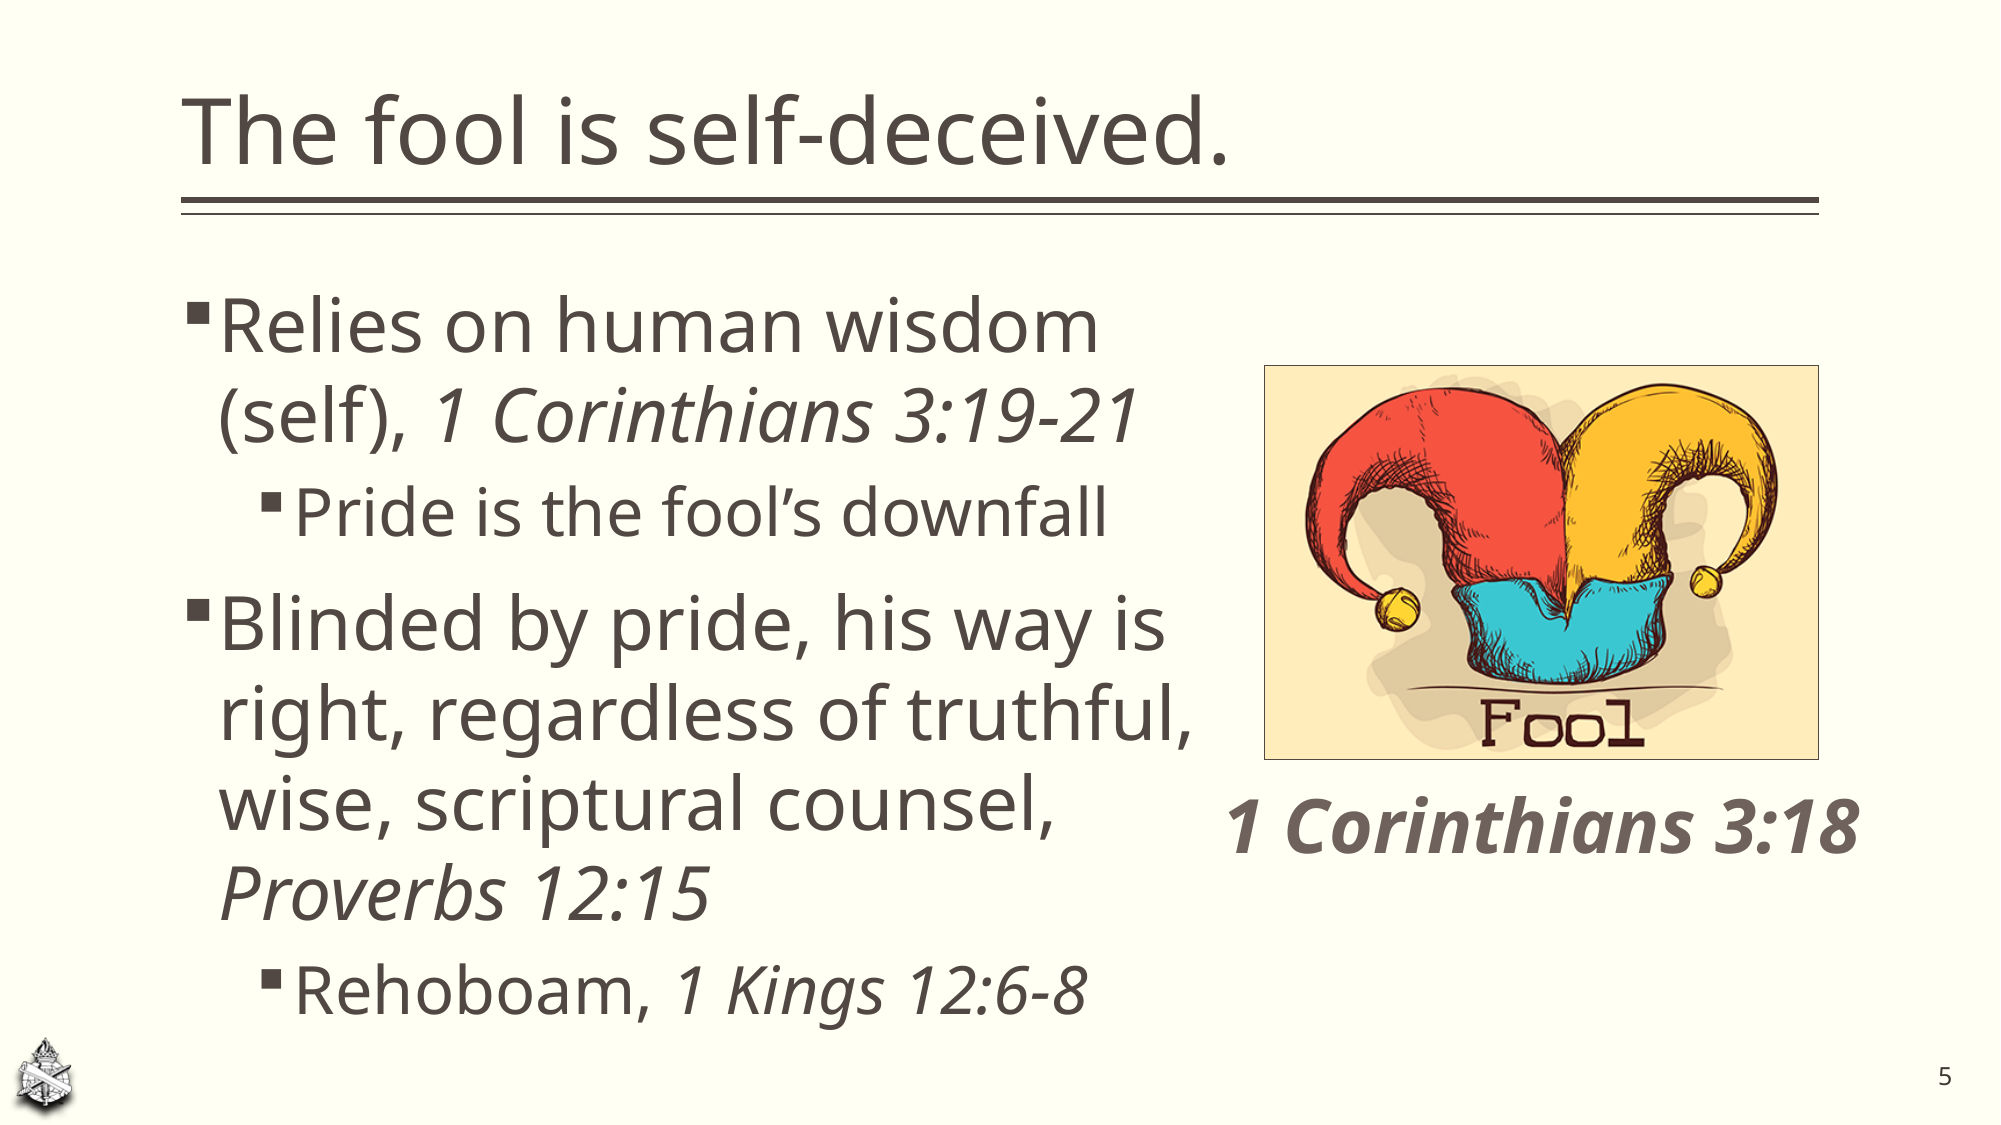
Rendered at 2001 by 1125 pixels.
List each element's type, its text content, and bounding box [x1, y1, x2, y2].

picture [1264, 365, 1819, 760]
slide_number 5 [1925, 1047, 1966, 1108]
text_box 1 Corinthians 3:18 [1207, 770, 1876, 876]
picture [16, 1037, 73, 1108]
title The fool is self-deceived. [181, 12, 1819, 193]
list Relies on human wisdom (self), 1 Corinthians 3:19-21 Pride is the fool’s downfall Blinded by pride, his way is right, regardless of truthful, wise, scriptural counsel, Proverbs 12:15 Rehoboam, 1 Kings 12:6-8 [181, 270, 1216, 1077]
